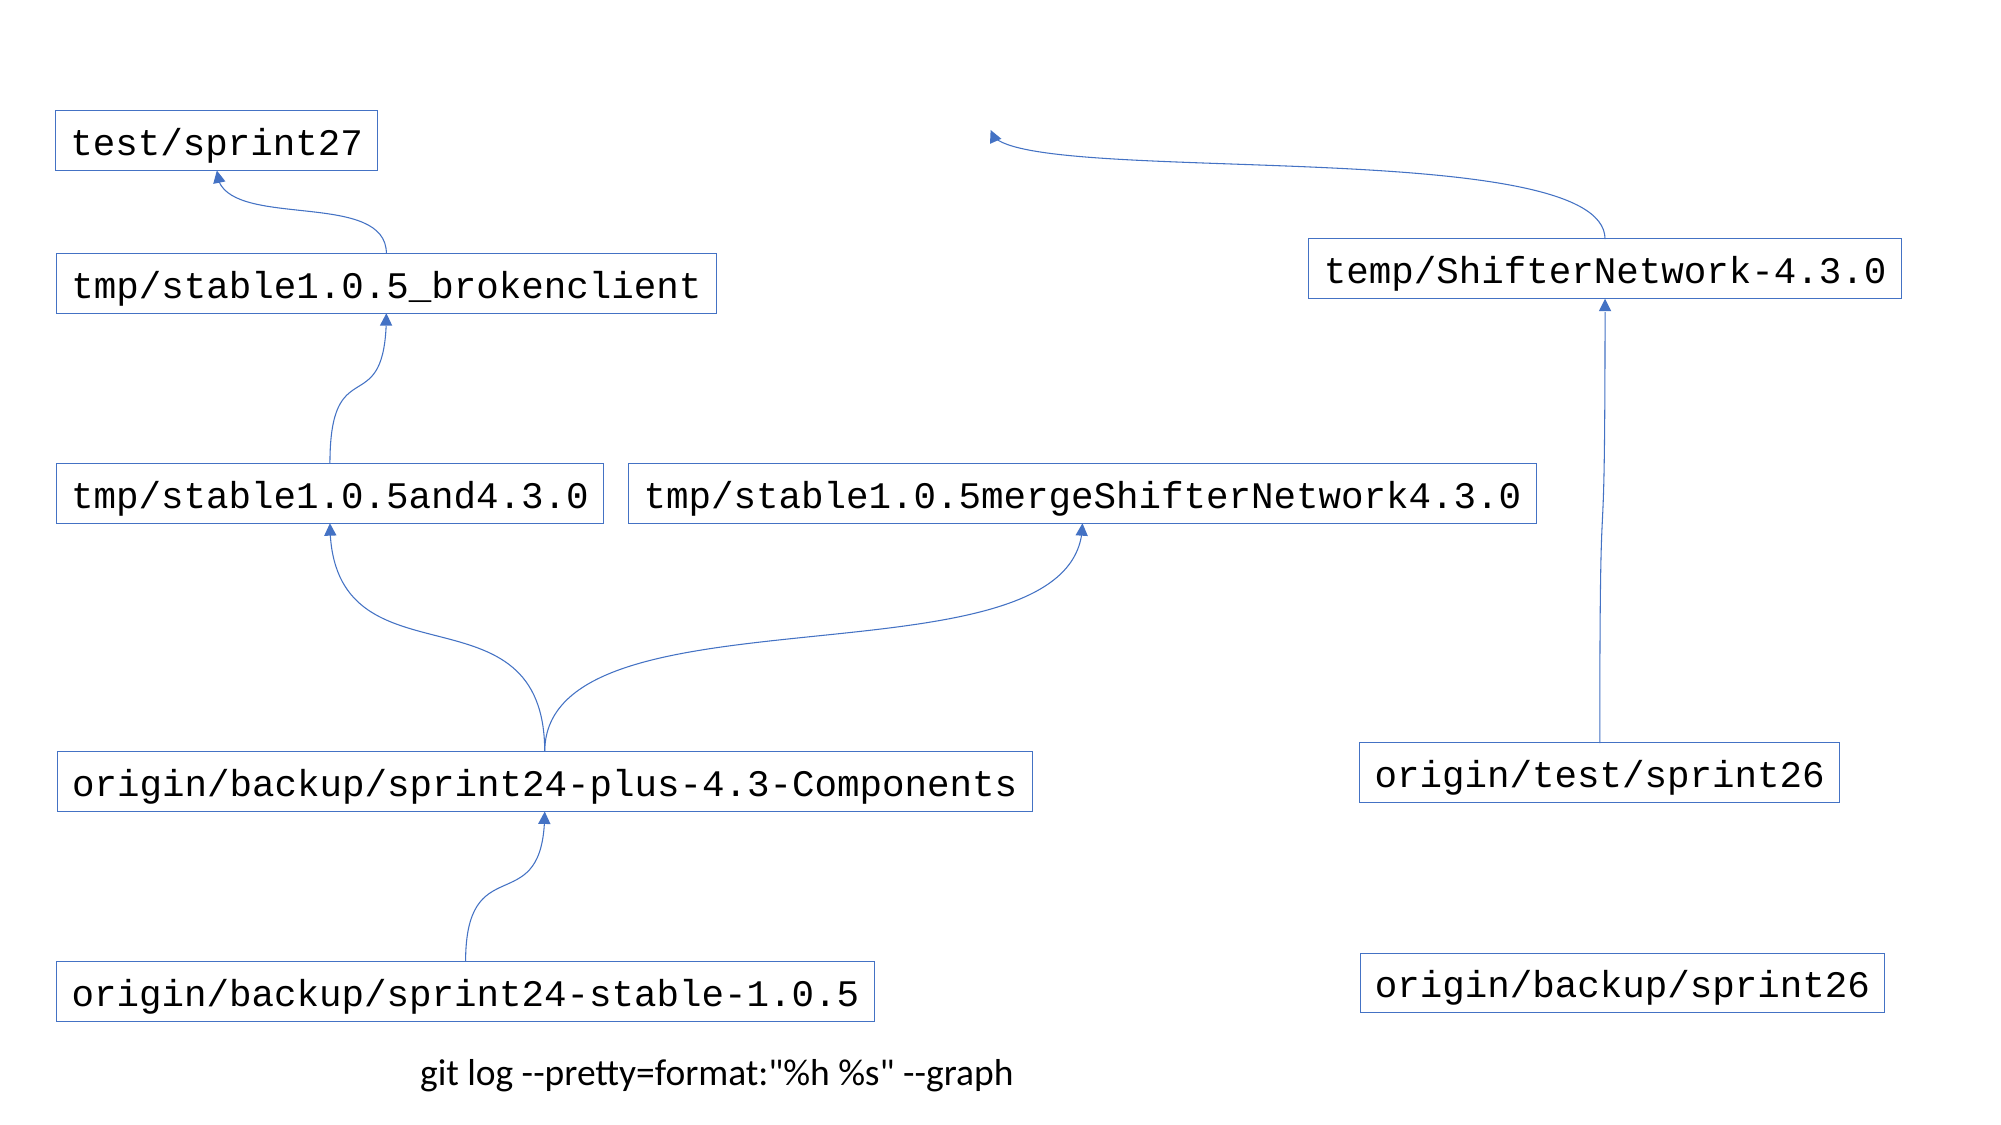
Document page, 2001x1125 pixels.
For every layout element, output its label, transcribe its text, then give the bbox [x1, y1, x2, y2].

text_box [323, 530, 552, 746]
text_box origin/backup/sprint24-plus-4.3-Components [928, 751, 1033, 812]
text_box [260, 127, 343, 298]
text_box origin/backup/sprint24-plus-4.3-Components [57, 751, 699, 812]
text_box temp/ShifterNetwork-4.3.0 [1353, 238, 1902, 299]
text_box tmp/stable1.0.5and4.3.0 [56, 463, 604, 524]
text_box test/sprint27 [55, 110, 378, 171]
text_box tmp/stable1.0.5_brokenclient [56, 253, 717, 314]
text_box tmp/stable1.0.5mergeShifterNetwork4.3.0 [928, 463, 1537, 524]
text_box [699, 369, 928, 907]
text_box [430, 847, 580, 927]
text_box origin/backup/sprint26 [1360, 953, 1885, 1013]
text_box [1243, 0, 1353, 492]
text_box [283, 360, 433, 418]
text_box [1380, 518, 1825, 524]
text_box origin/test/sprint26 [1359, 742, 1840, 803]
text_box git log --pretty=format:"%h %s" --graph [405, 1040, 1406, 1125]
text_box origin/backup/sprint24-stable-1.0.5 [56, 961, 875, 1022]
text_box tmp/stable1.0.5mergeShifterNetwork4.3.0 [628, 463, 699, 524]
